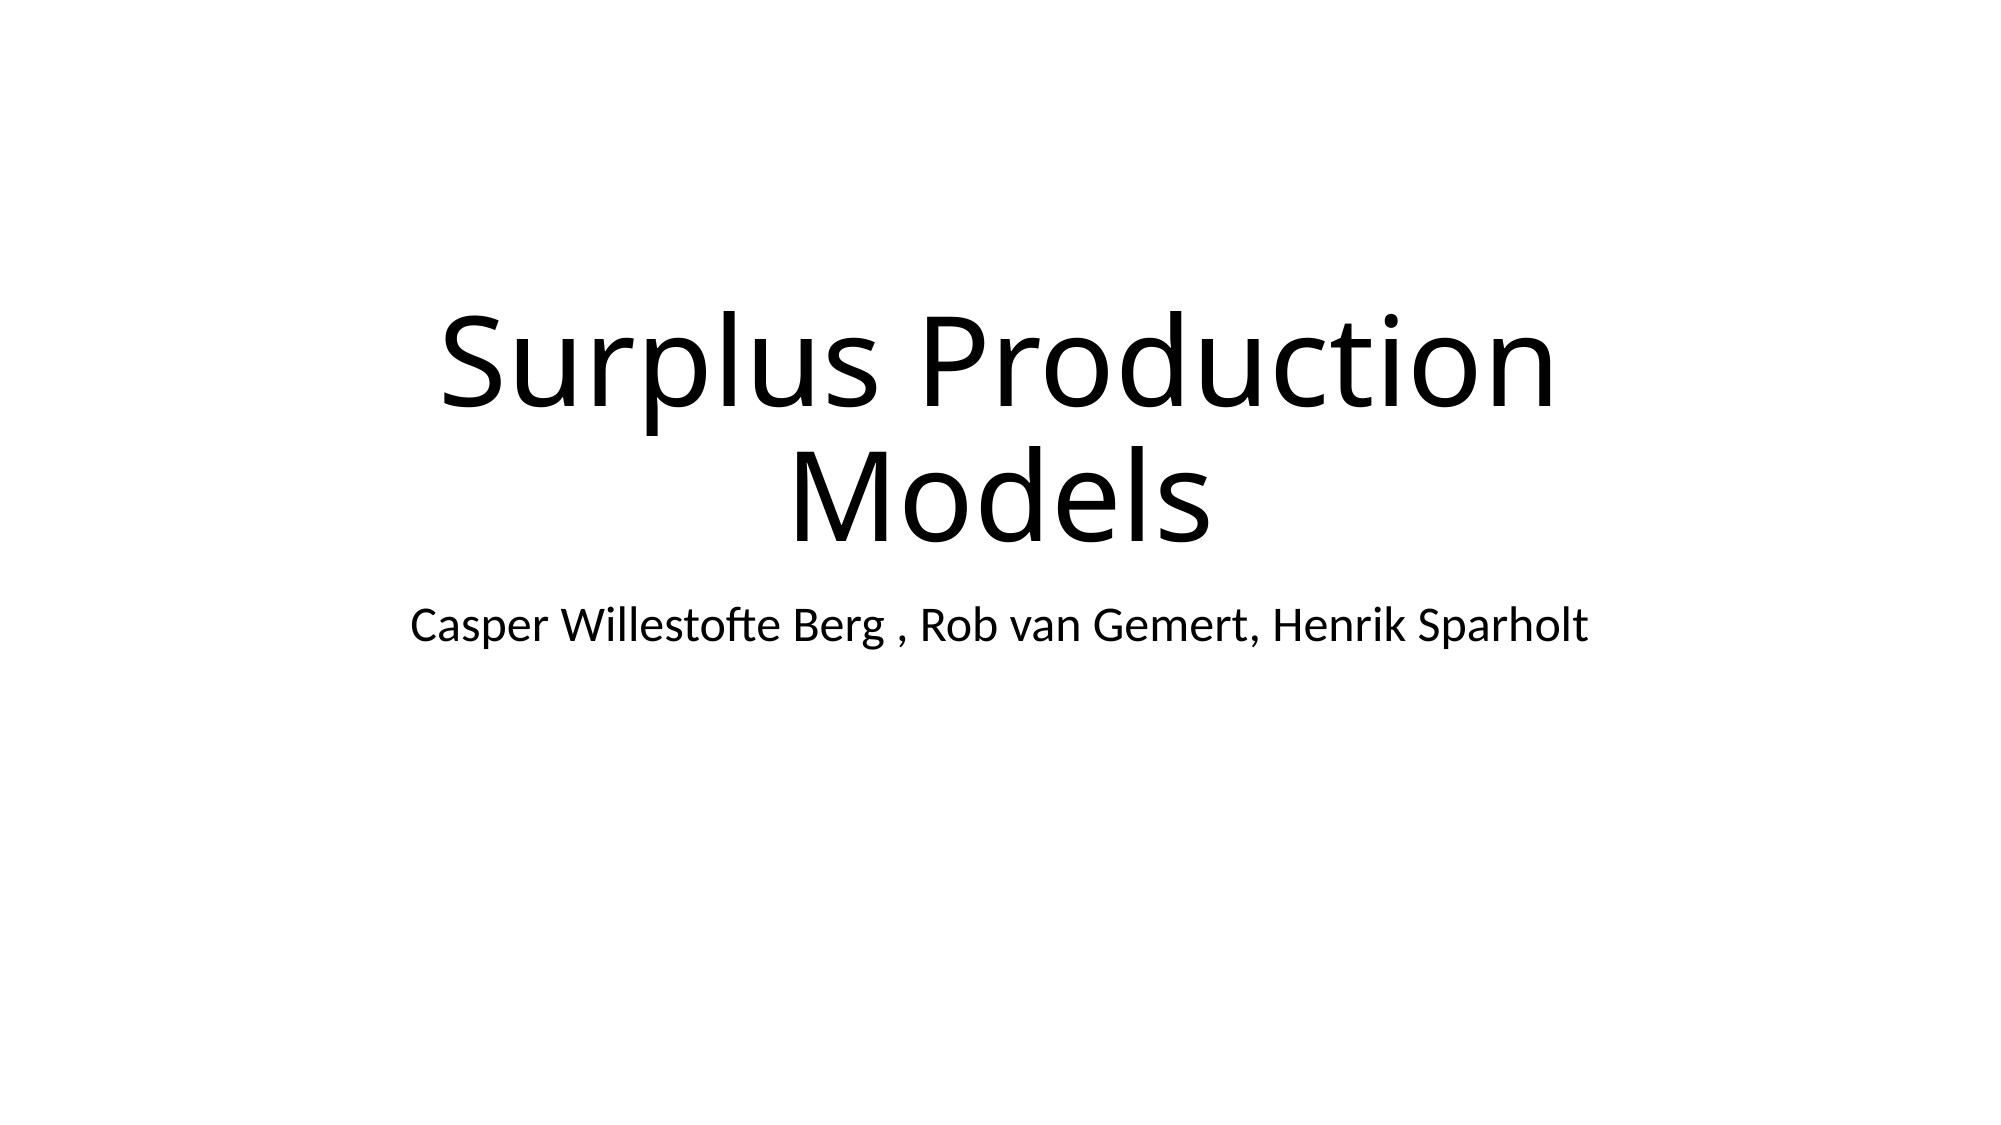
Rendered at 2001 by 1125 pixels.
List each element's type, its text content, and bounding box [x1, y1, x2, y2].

subtitle Casper Willestofte Berg , Rob van Gemert, Henrik Sparholt [249, 590, 1750, 863]
title Surplus Production Models [249, 184, 1750, 576]
